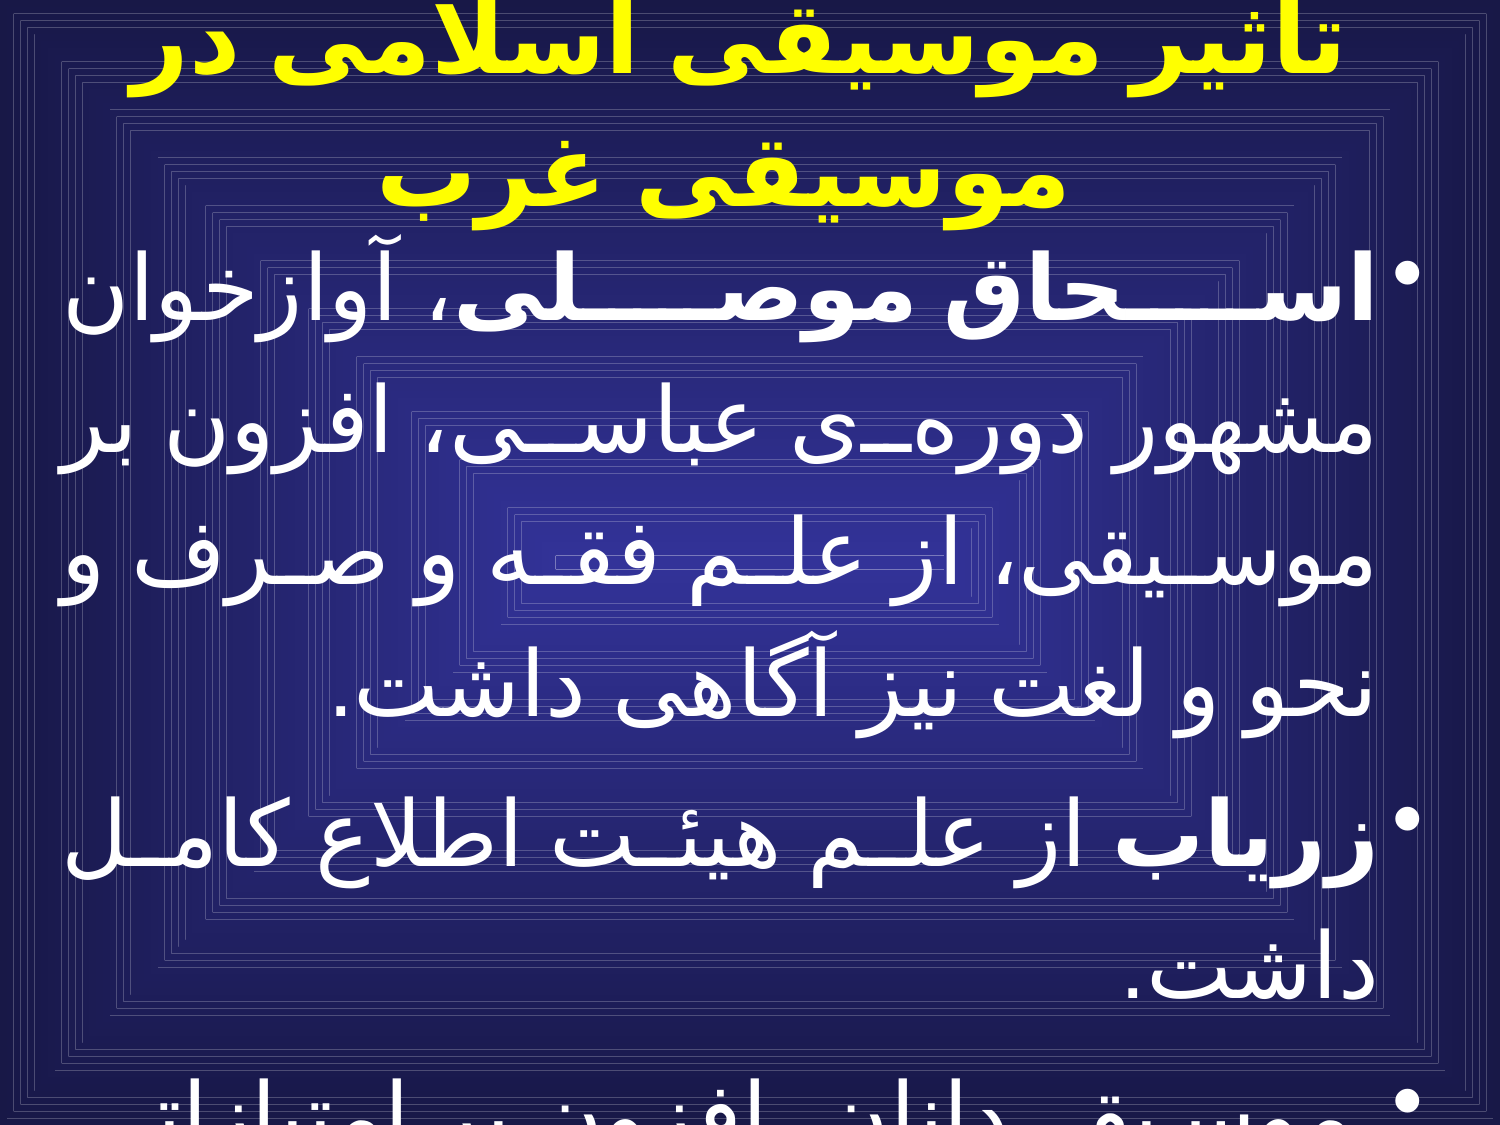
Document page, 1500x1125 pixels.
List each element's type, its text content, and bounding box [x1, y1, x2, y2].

title تأثير موسيقى اسلامى در موسيقى غرب [64, 7, 1415, 195]
list اسحاق موصلى، آوازخوان مشهور دوره‌ى عباسى، افزون بر موسيقى، از علم فقه و صرف و نحو و لغت نيز آگاهى داشت. زرياب از علم هيئت اطلاع كامل داشت. موسيقى‌دانان، افزون بر امتيازاتى از قبيل صله و انعام و تيول، حقوق ماهانه داشتند. [46, 199, 1441, 724]
